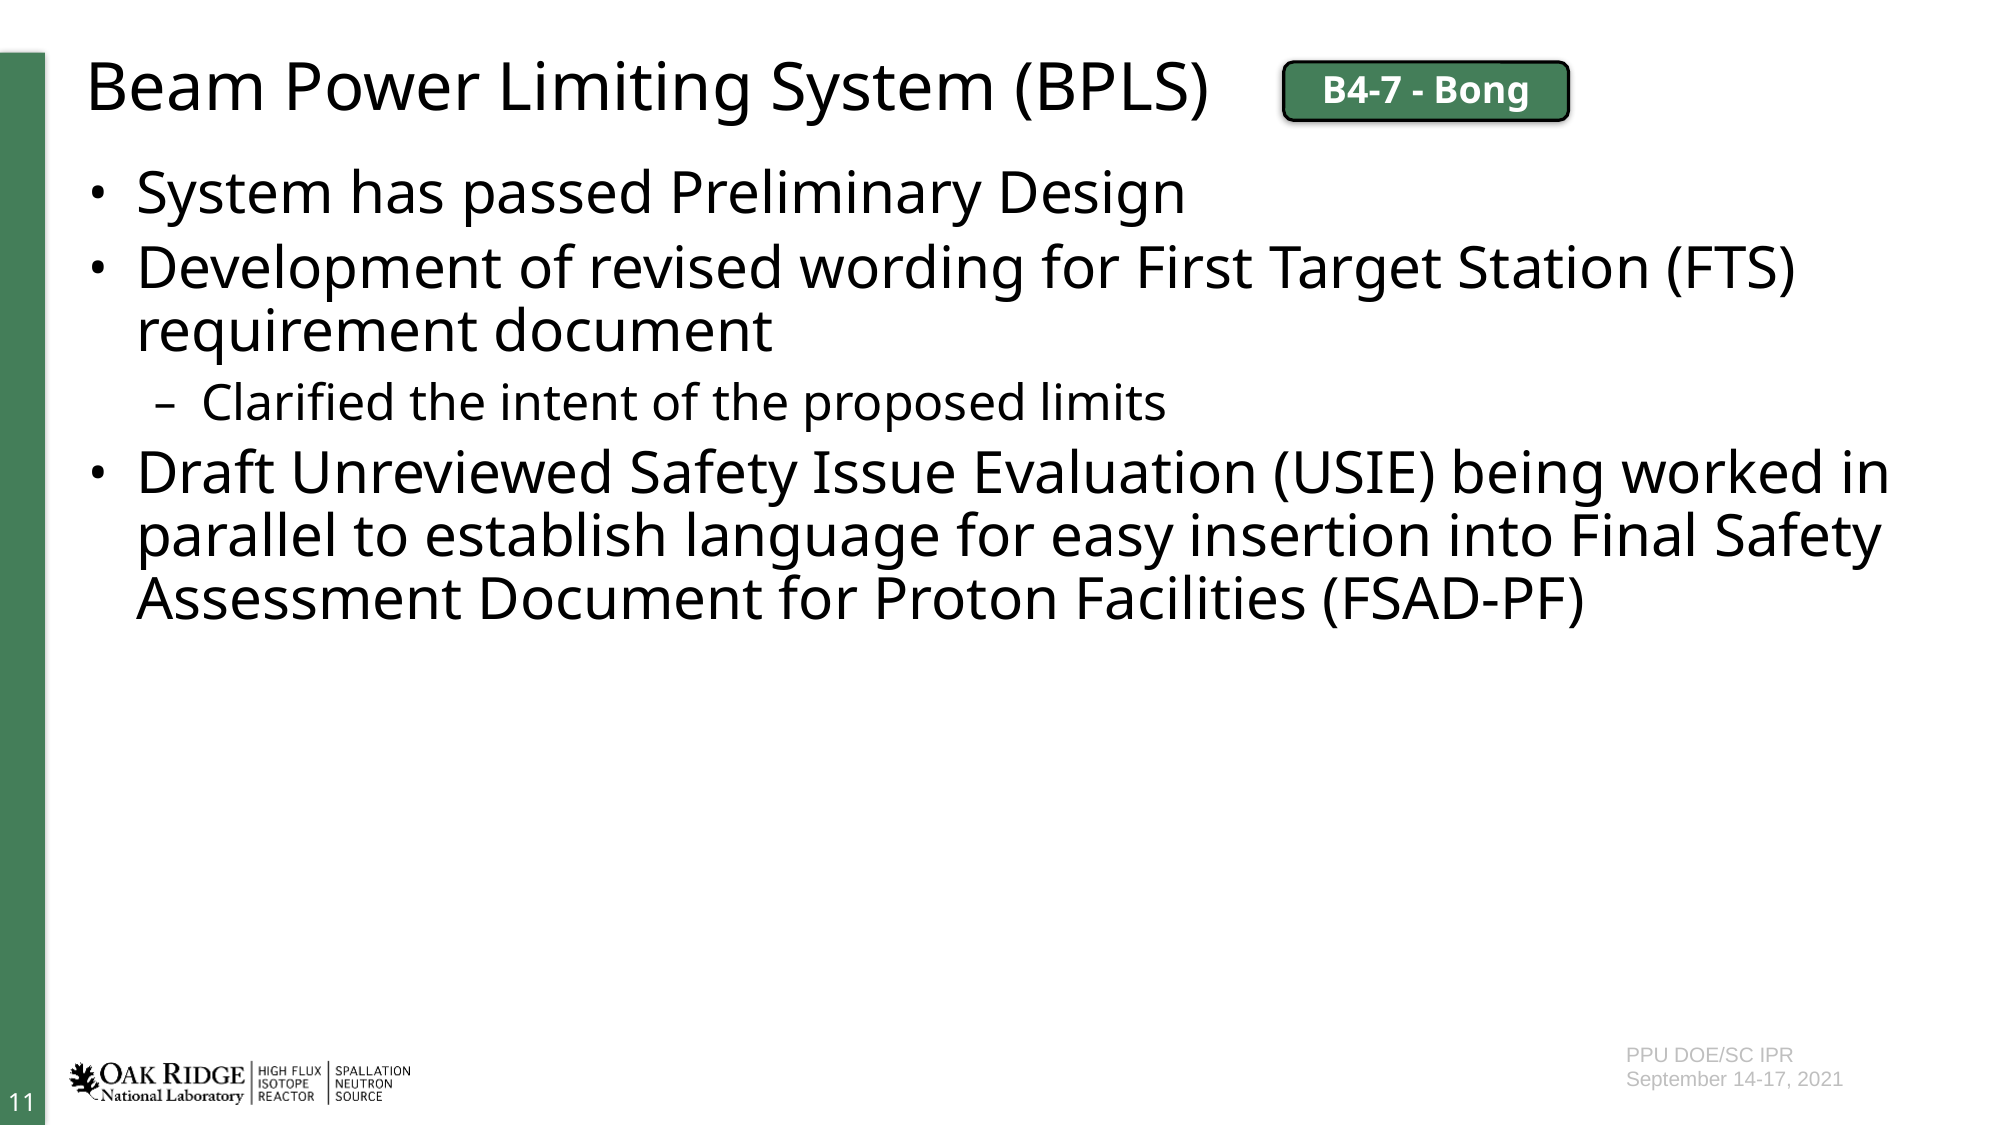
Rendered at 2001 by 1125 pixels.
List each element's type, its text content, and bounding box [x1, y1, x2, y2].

title Beam Power Limiting System (BPLS) [70, 44, 1946, 134]
picture [66, 1058, 413, 1108]
text_box B4-7 - Bong [1283, 61, 1569, 121]
list System has passed Preliminary Design Development of revised wording for First Target Station (FTS) requirement document Clarified the intent of the proposed limits Draft Unreviewed Safety Issue Evaluation (USIE) being worked in parallel to establish language for easy insertion into Final Safety Assessment Document for Proton Facilities (FSAD-PF) [73, 155, 1949, 1035]
